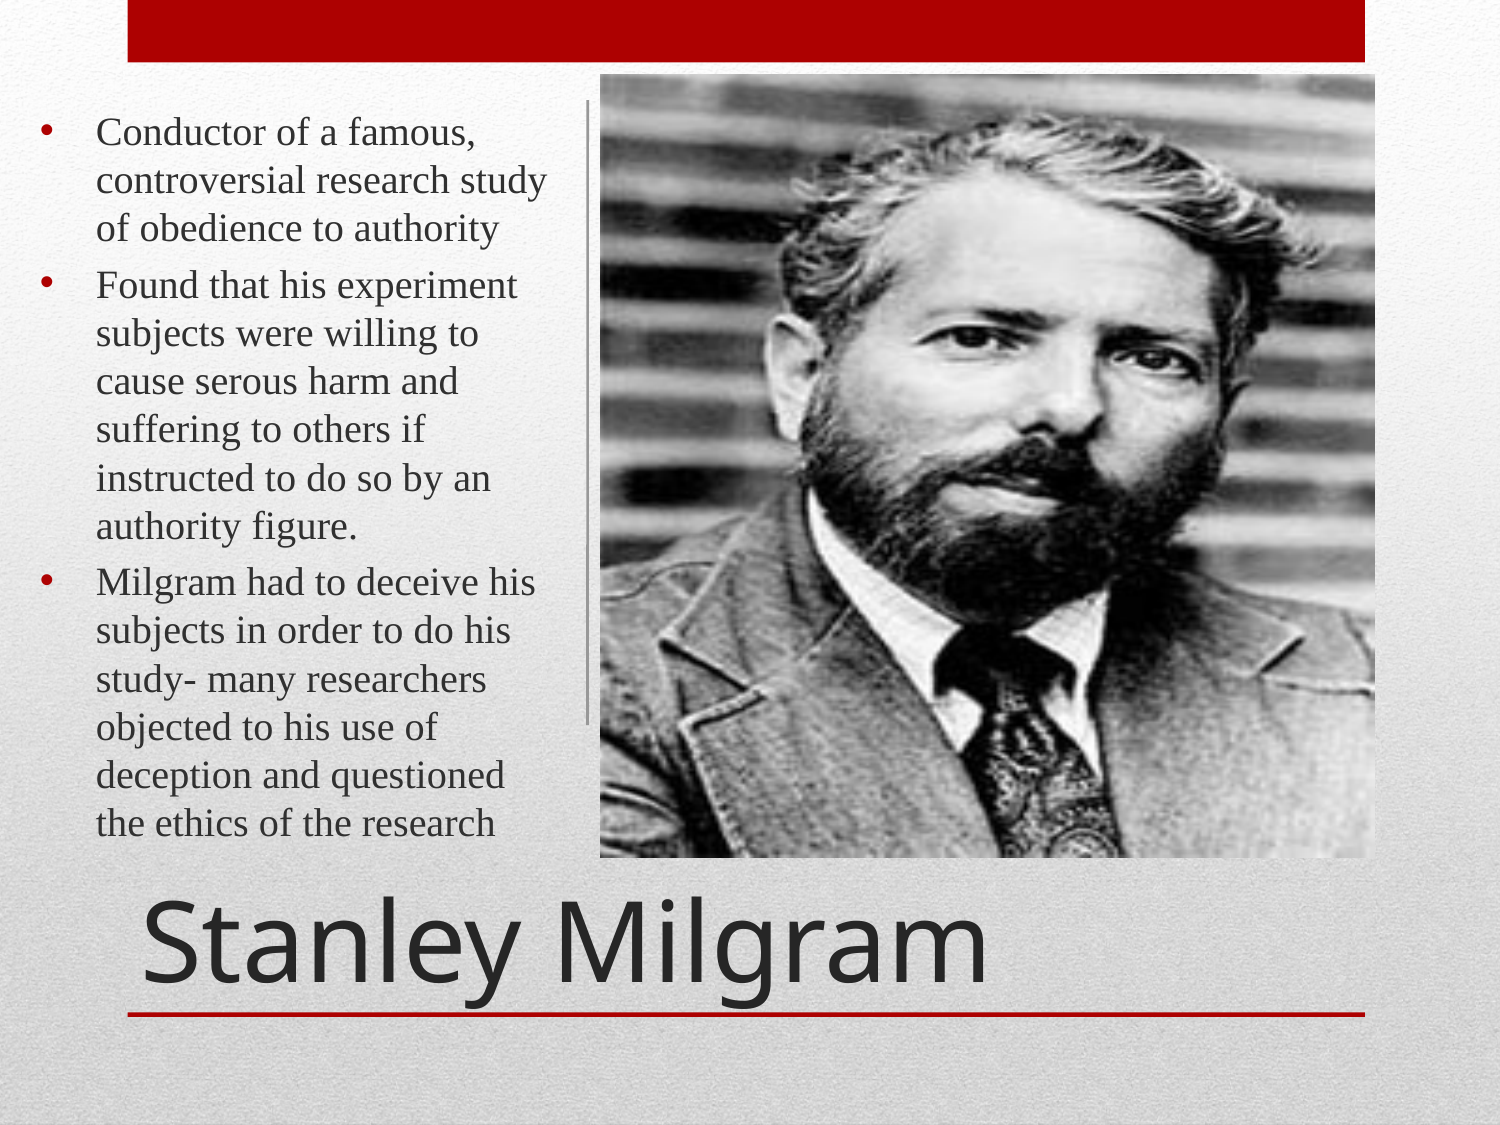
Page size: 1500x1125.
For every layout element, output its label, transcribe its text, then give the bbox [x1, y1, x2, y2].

picture [599, 74, 1376, 859]
list Conductor of a famous, controversial research study of obedience to authority Found that his experiment subjects were willing to cause serous harm and suffering to others if instructed to do so by an authority figure. Milgram had to deceive his subjects in order to do his study- many researchers objected to his use of deception and questioned the ethics of the research [24, 75, 564, 875]
title Stanley Milgram [125, 750, 1238, 1013]
